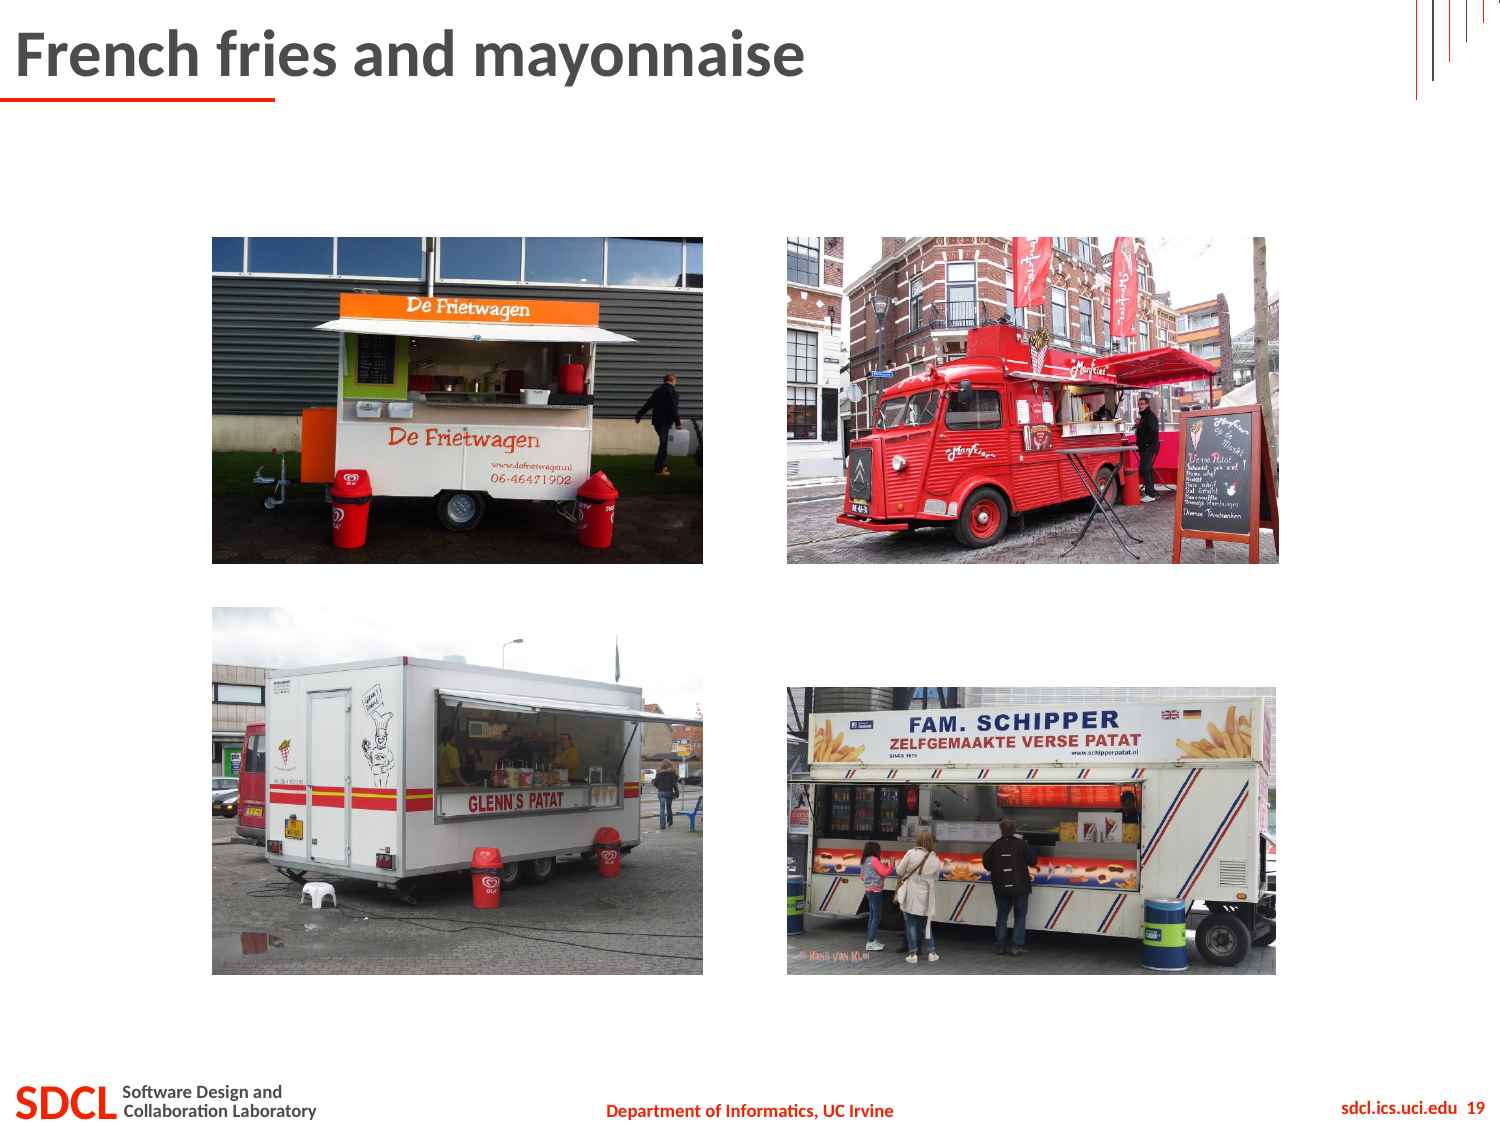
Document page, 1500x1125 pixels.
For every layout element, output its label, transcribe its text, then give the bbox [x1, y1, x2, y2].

picture [787, 687, 1276, 976]
picture [212, 237, 703, 565]
title French fries and mayonnaise [0, 0, 1350, 100]
picture [787, 237, 1279, 565]
picture [212, 606, 703, 976]
